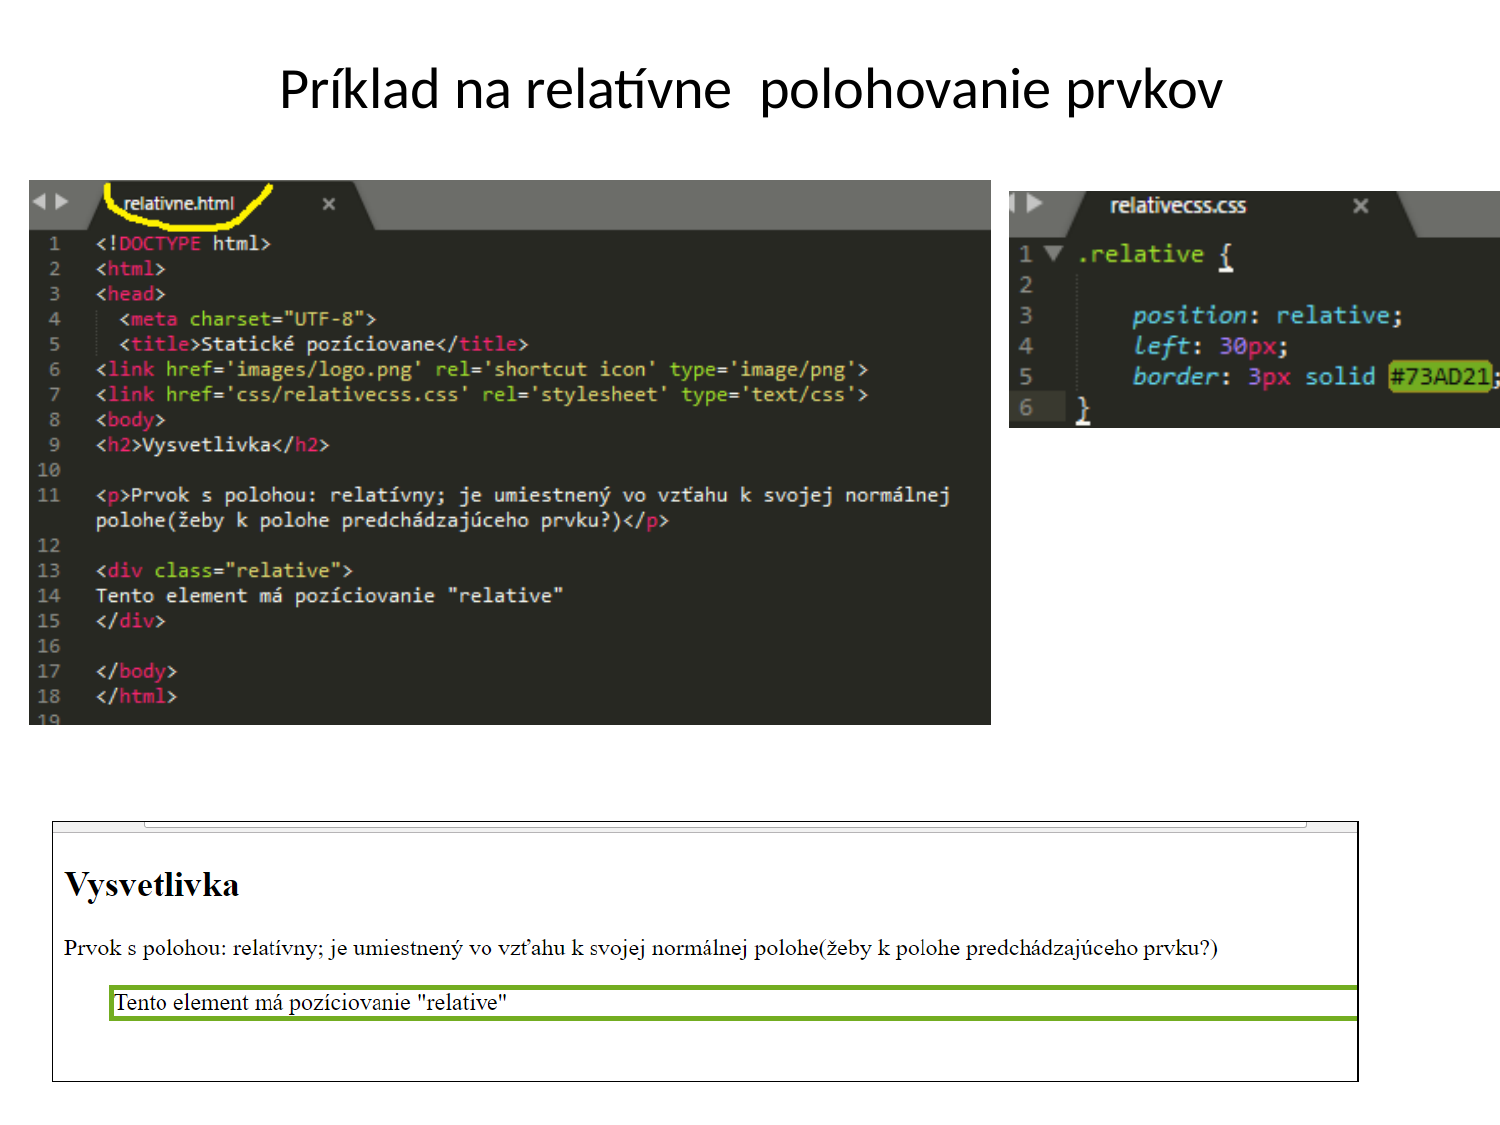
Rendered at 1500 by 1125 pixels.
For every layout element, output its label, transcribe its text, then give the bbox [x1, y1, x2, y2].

picture [29, 180, 992, 725]
title Príklad na relatívne polohovanie prvkov [76, 20, 1427, 149]
picture [1009, 191, 1500, 429]
picture [52, 822, 1358, 1082]
